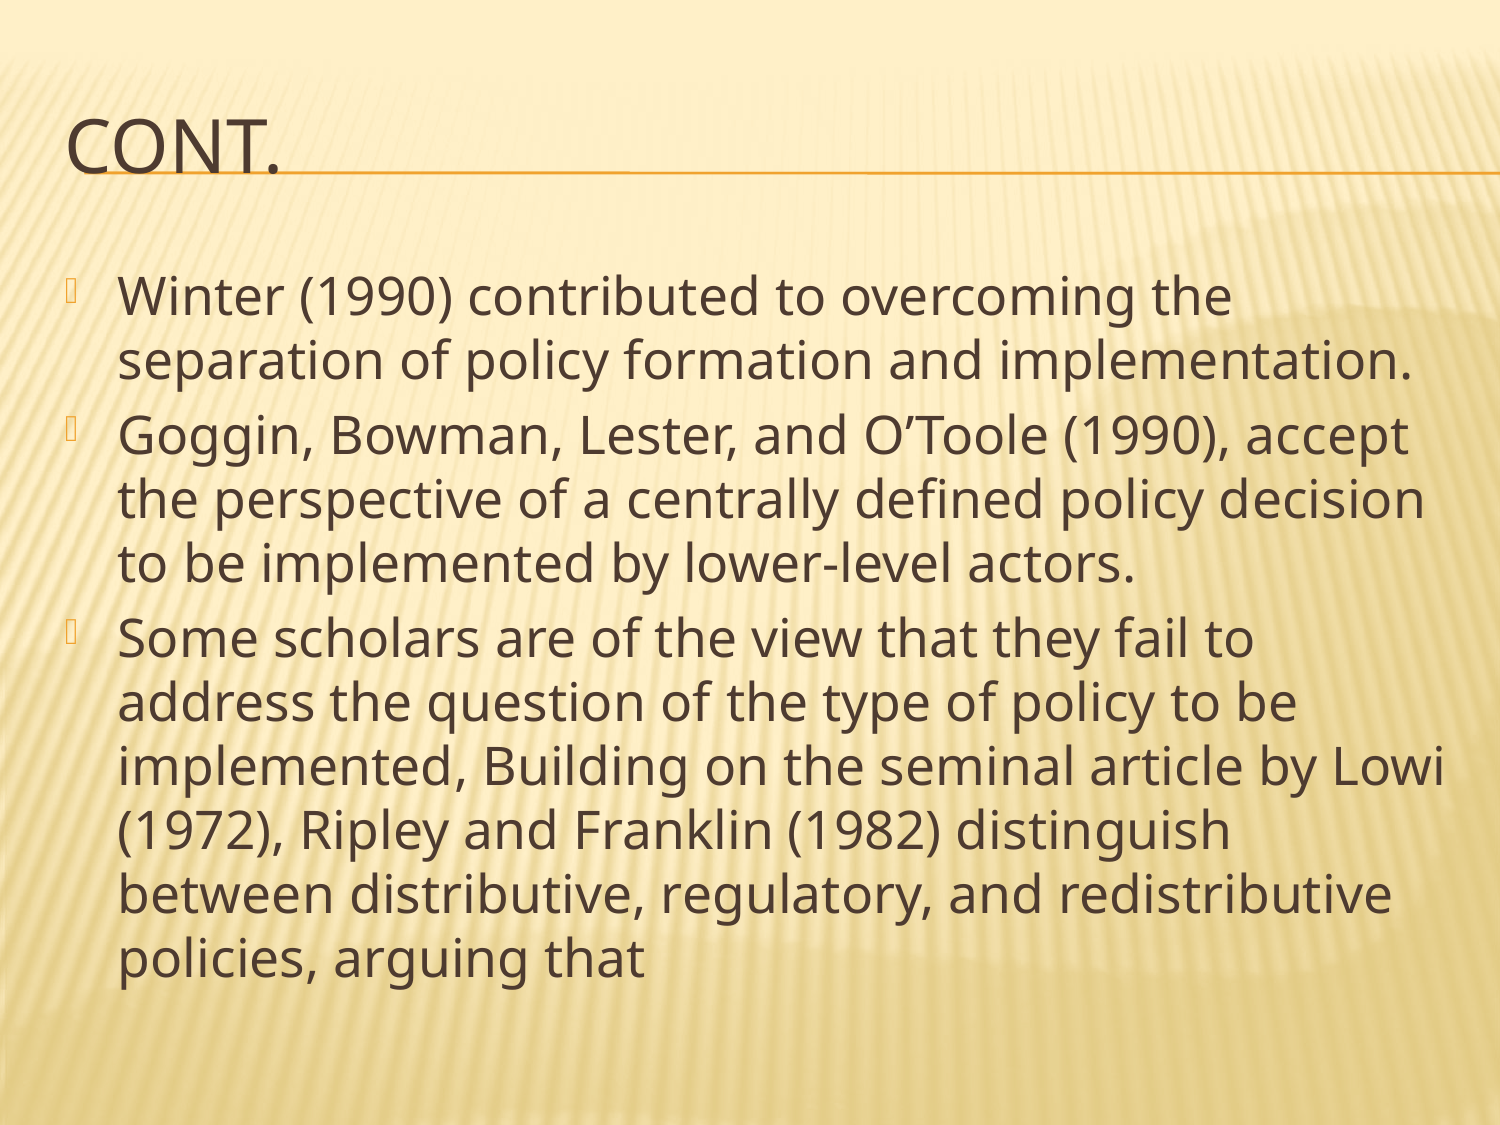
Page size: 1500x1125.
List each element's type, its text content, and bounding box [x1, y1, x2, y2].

list Winter (1990) contributed to overcoming the separation of policy formation and implementation. Goggin, Bowman, Lester, and O’Toole (1990), accept the perspective of a centrally defined policy decision to be implemented by lower-level actors. Some scholars are of the view that they fail to address the question of the type of policy to be implemented, Building on the seminal article by Lowi (1972), Ripley and Franklin (1982) distinguish between distributive, regulatory, and redistributive policies, arguing that [50, 254, 1475, 998]
title CONT. [50, 75, 1475, 213]
